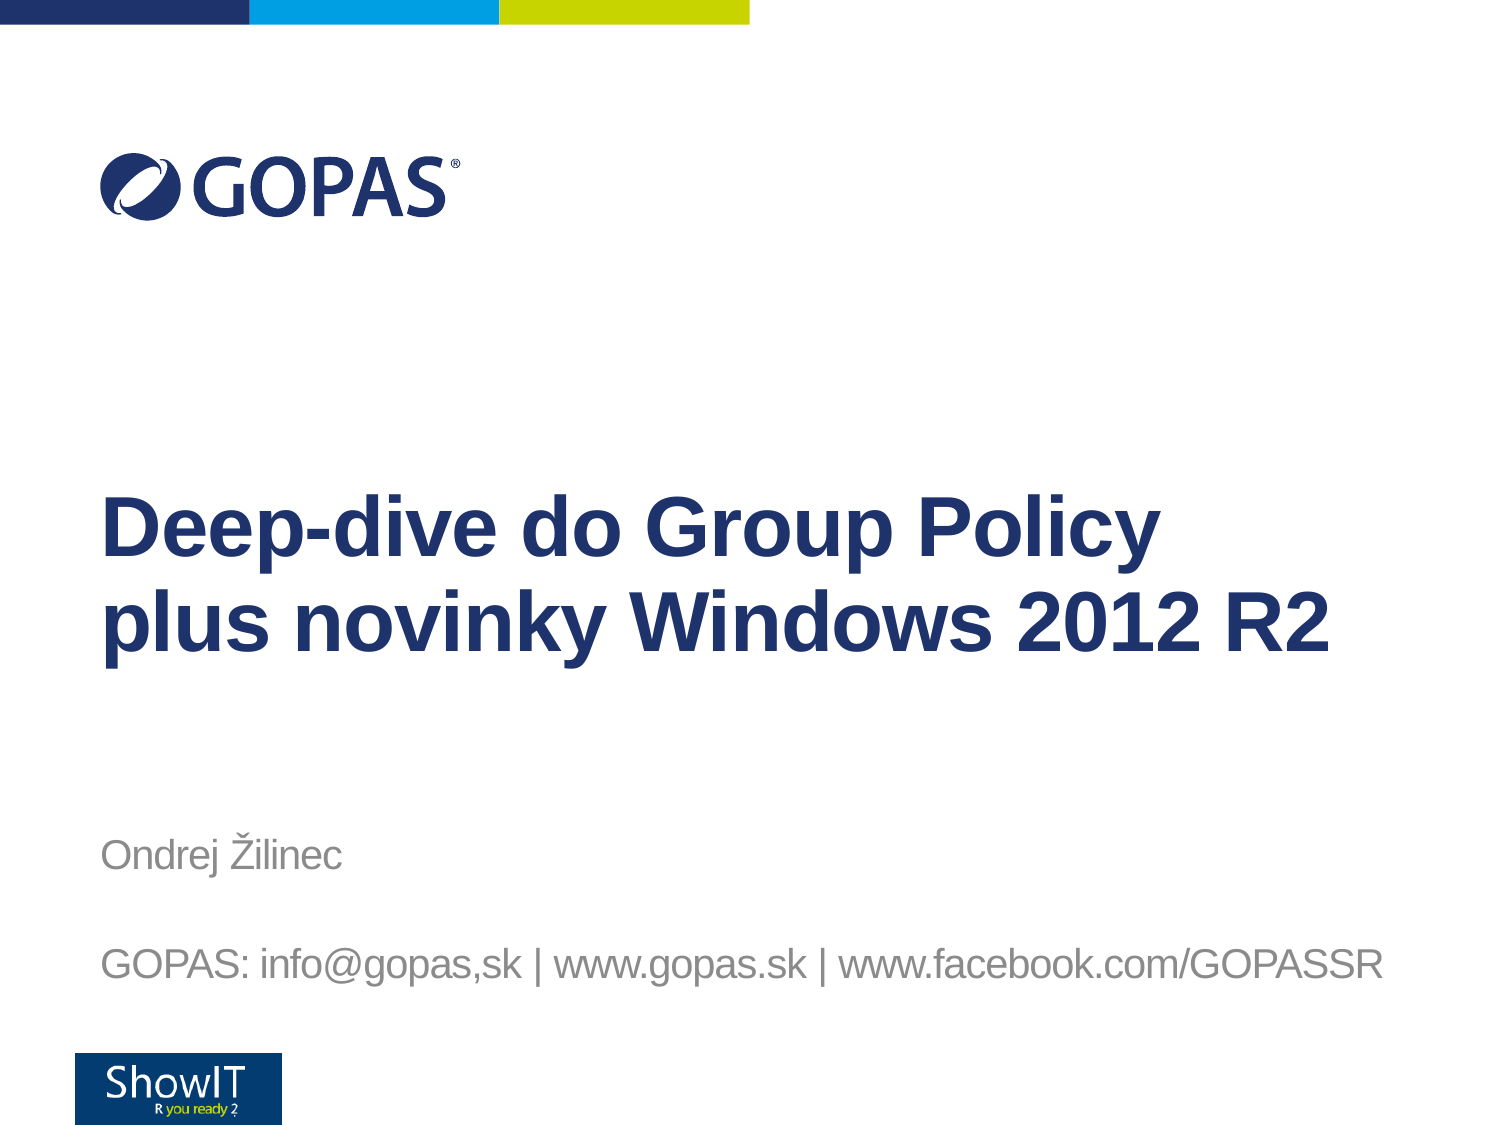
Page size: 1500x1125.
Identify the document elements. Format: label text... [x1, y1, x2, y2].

title Deep-dive do Group Policy plus novinky Windows 2012 R2 [100, 349, 1400, 664]
picture [75, 1053, 282, 1125]
subtitle Ondrej Žilinec GOPAS: info@gopas,sk | www.gopas.sk | www.facebook.com/GOPASSR [100, 664, 1400, 988]
